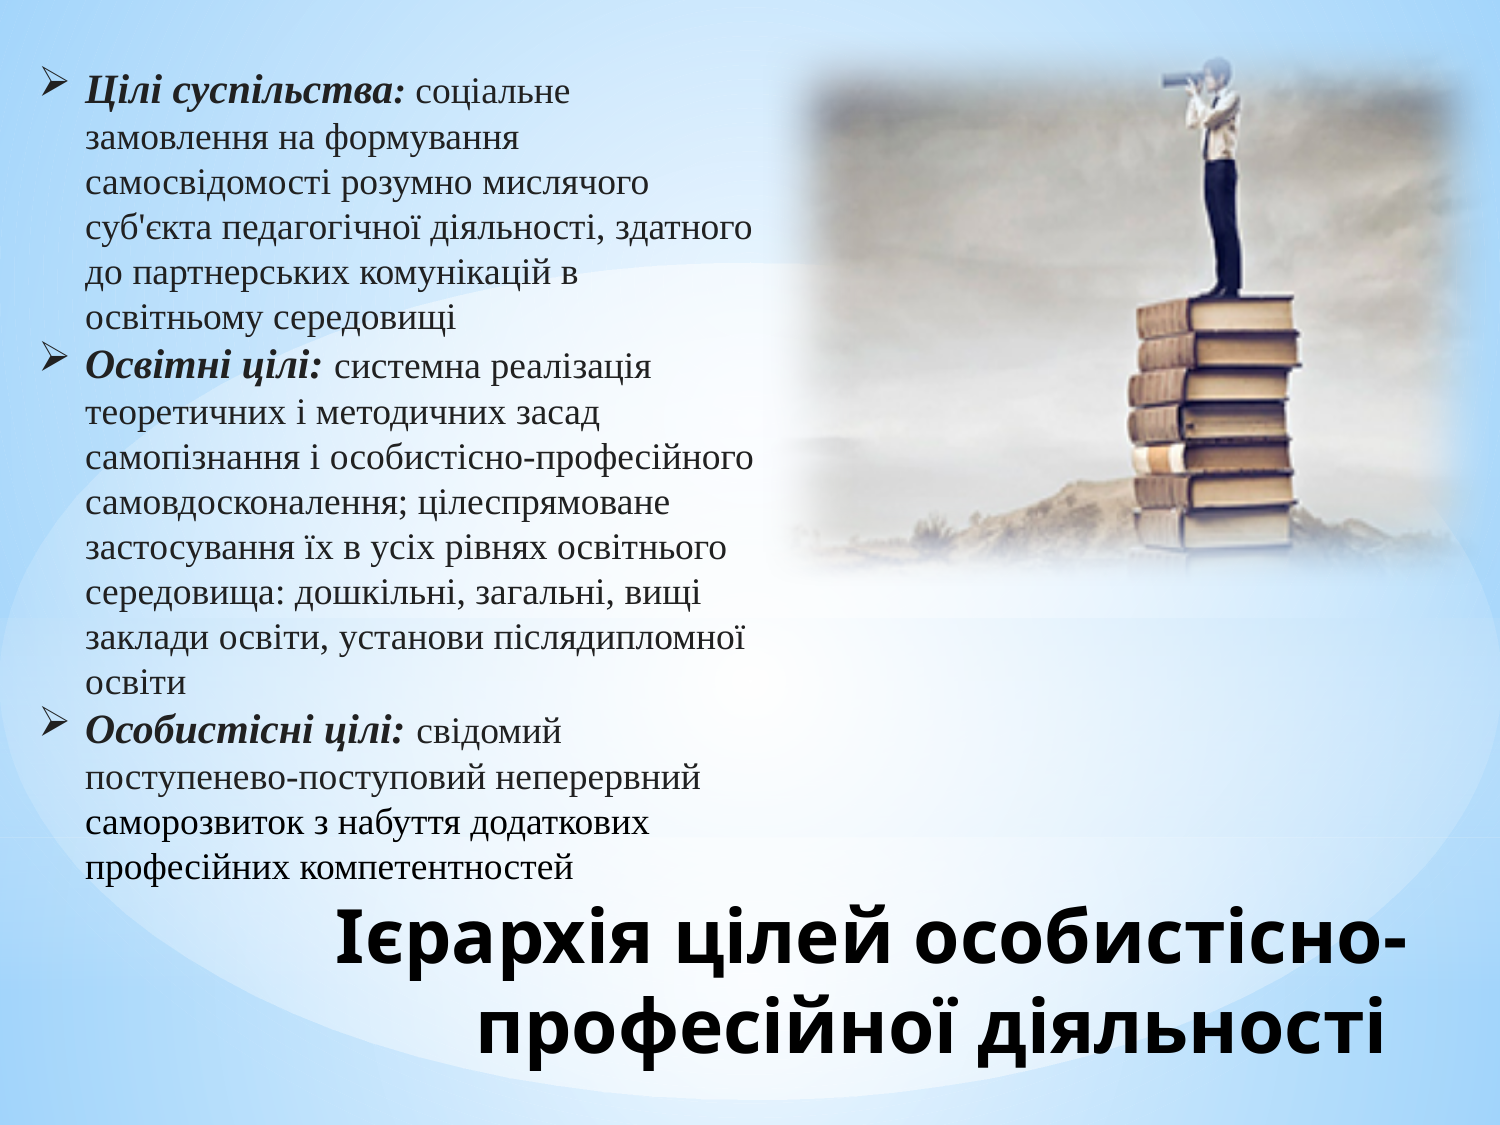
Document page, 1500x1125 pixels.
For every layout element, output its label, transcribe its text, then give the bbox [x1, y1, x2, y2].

text_box Цілі суспільства: соціальне замовлення на формування самосвідомості розумно мислячого суб'єкта педагогічної діяльності, здатного до партнерських комунікацій в освітньому середовищі Освітні цілі: системна реалізація теоретичних і методичних засад самопізнання і особистісно-професійного самовдосконалення; цілеспрямоване застосування їх в усіх рівнях освітнього середовища: дошкільні, загальні, вищі заклади освіти, установи післядипломної освіти Особистісні цілі: свідомий поступенево-поступовий неперервний саморозвиток з набуття додаткових професійних компетентностей [23, 54, 774, 895]
title Ієрархія цілей особистісно-професійної діяльності [53, 881, 1424, 1069]
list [761, 30, 1500, 587]
